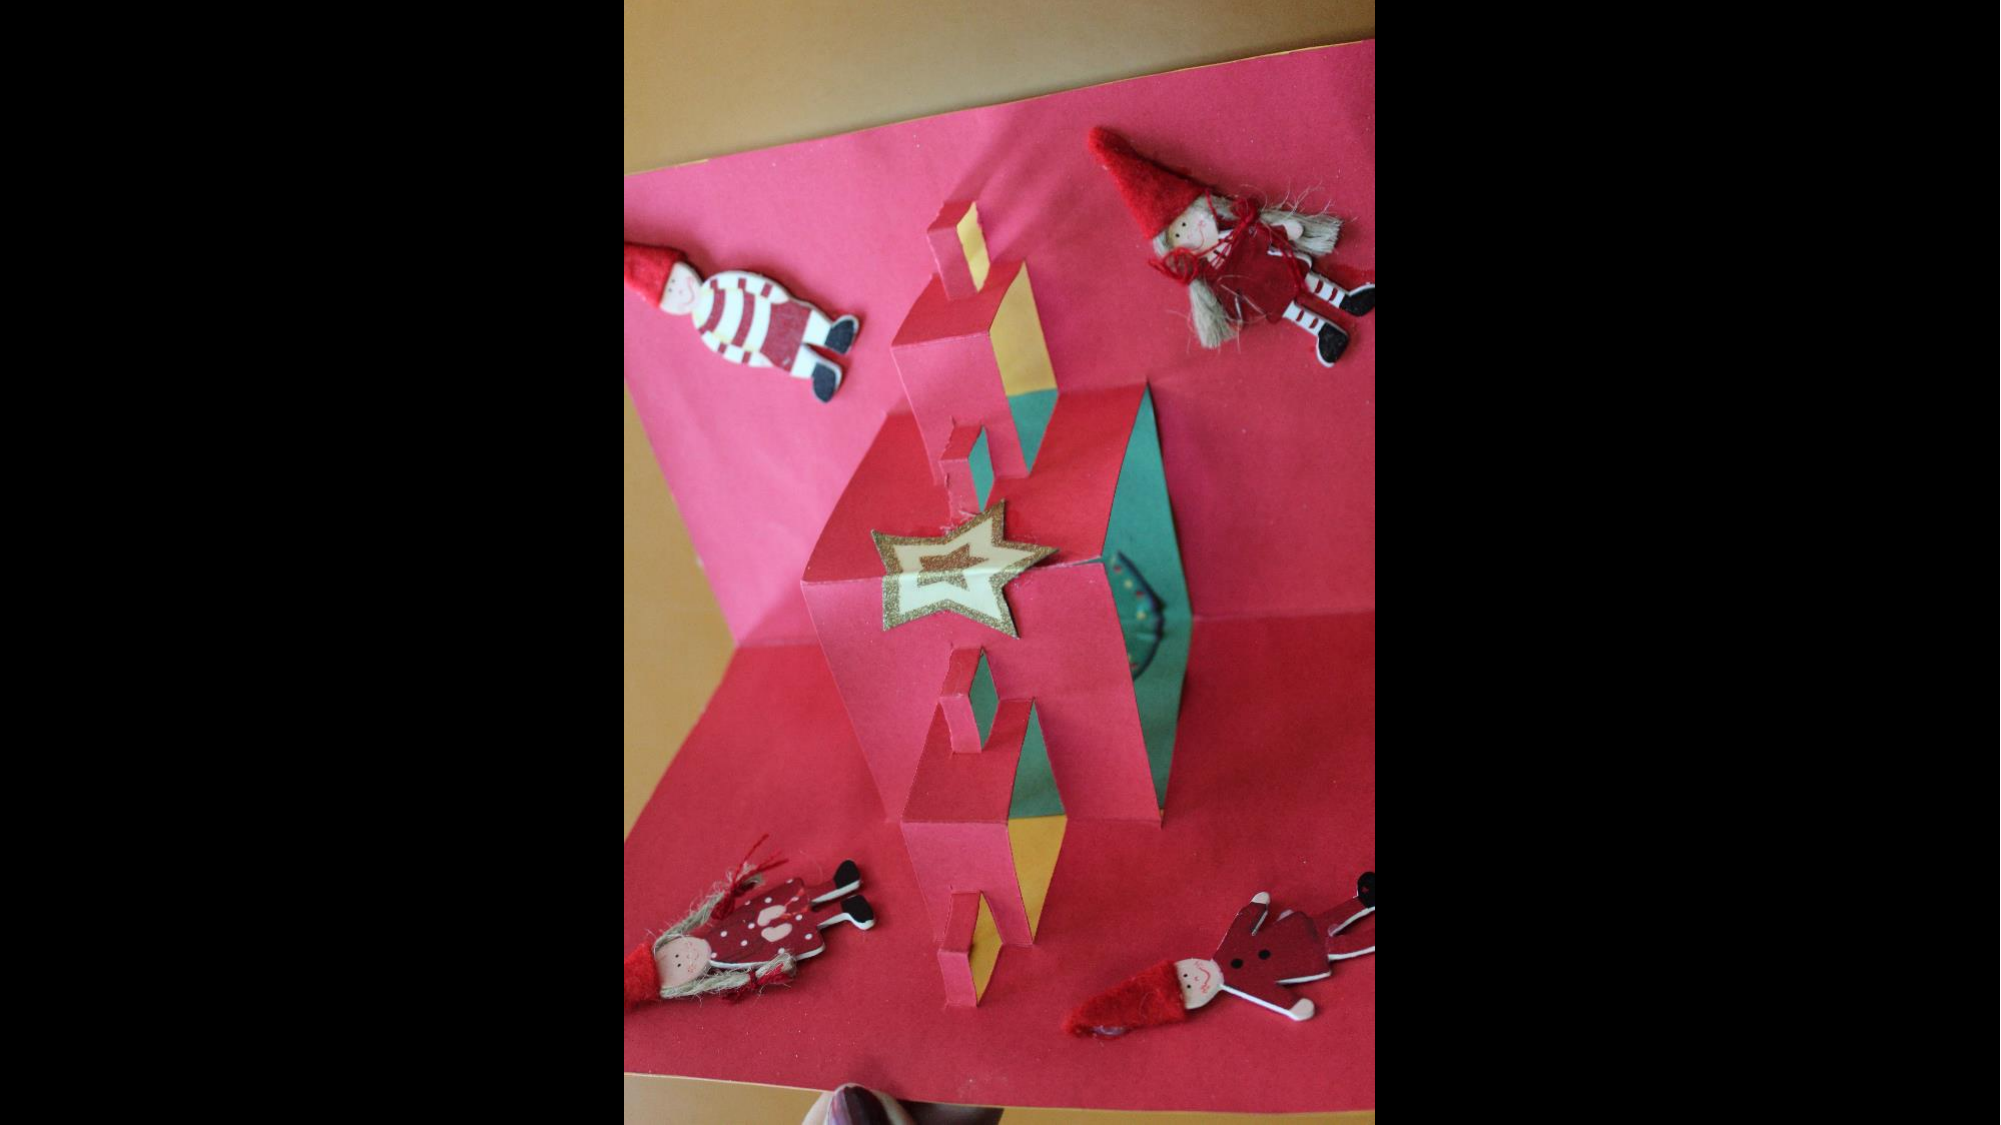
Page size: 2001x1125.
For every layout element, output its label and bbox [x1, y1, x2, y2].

picture [624, 0, 1375, 1125]
